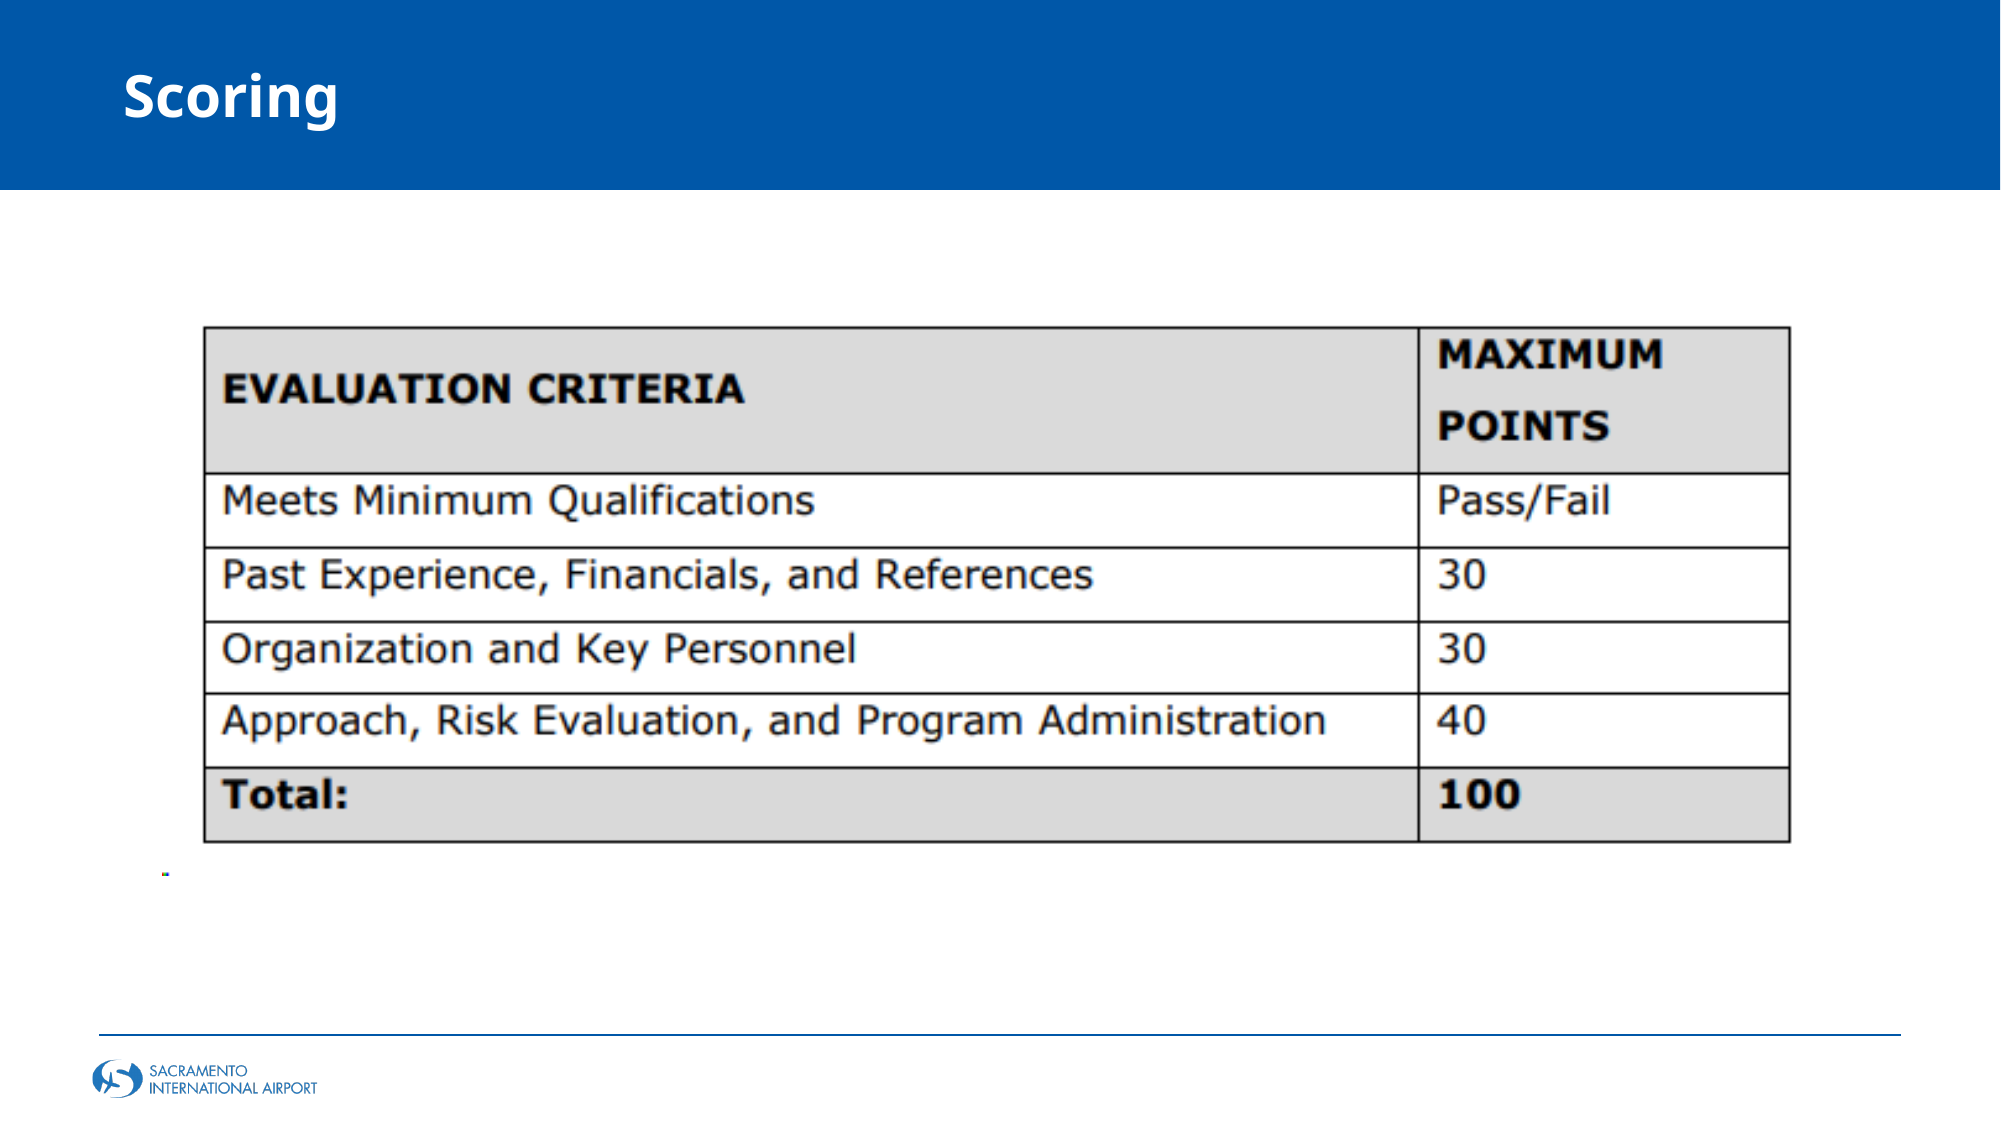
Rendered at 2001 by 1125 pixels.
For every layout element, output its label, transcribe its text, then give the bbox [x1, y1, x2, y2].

list Scoring [108, 0, 2000, 189]
picture [162, 304, 1804, 877]
picture [75, 1025, 333, 1125]
